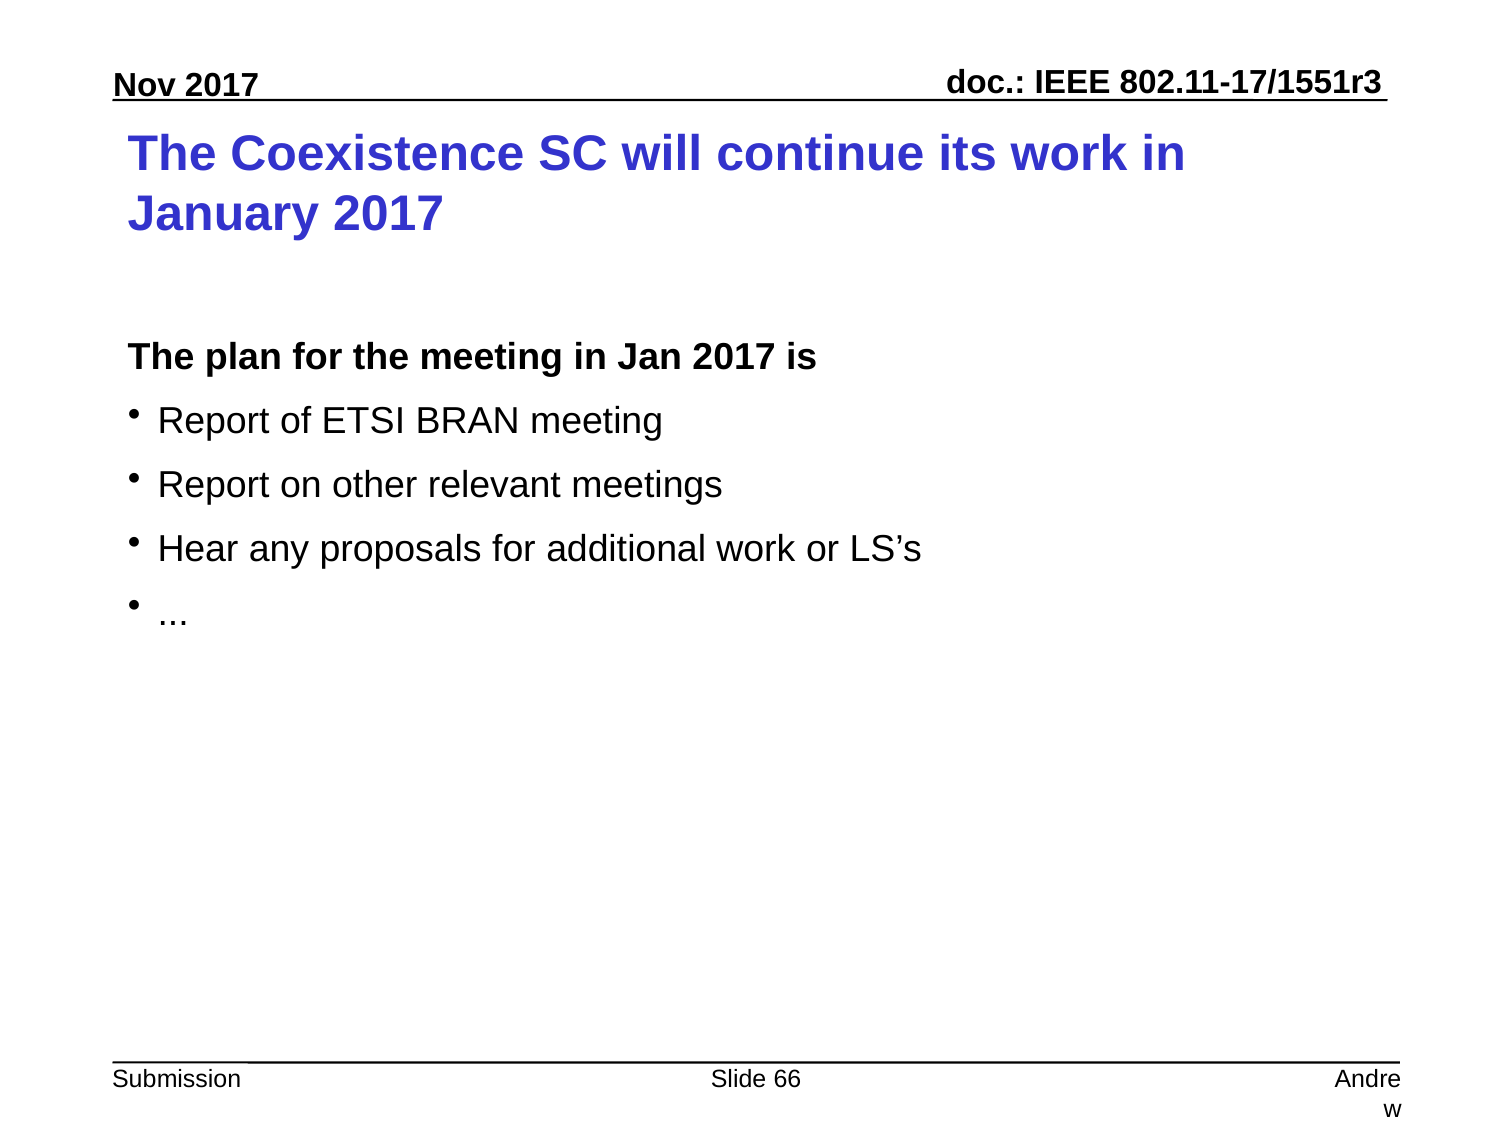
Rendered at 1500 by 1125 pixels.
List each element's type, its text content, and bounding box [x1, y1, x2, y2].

footer Andrew Myles, Cisco [1320, 1061, 1402, 1093]
slide_number Slide 66 [709, 1061, 803, 1093]
title The Coexistence SC will continue its work in January 2017 [112, 112, 1388, 288]
list The plan for the meeting in Jan 2017 is Report of ETSI BRAN meeting Report on other relevant meetings Hear any proposals for additional work or LS’s ... [112, 324, 1388, 1000]
